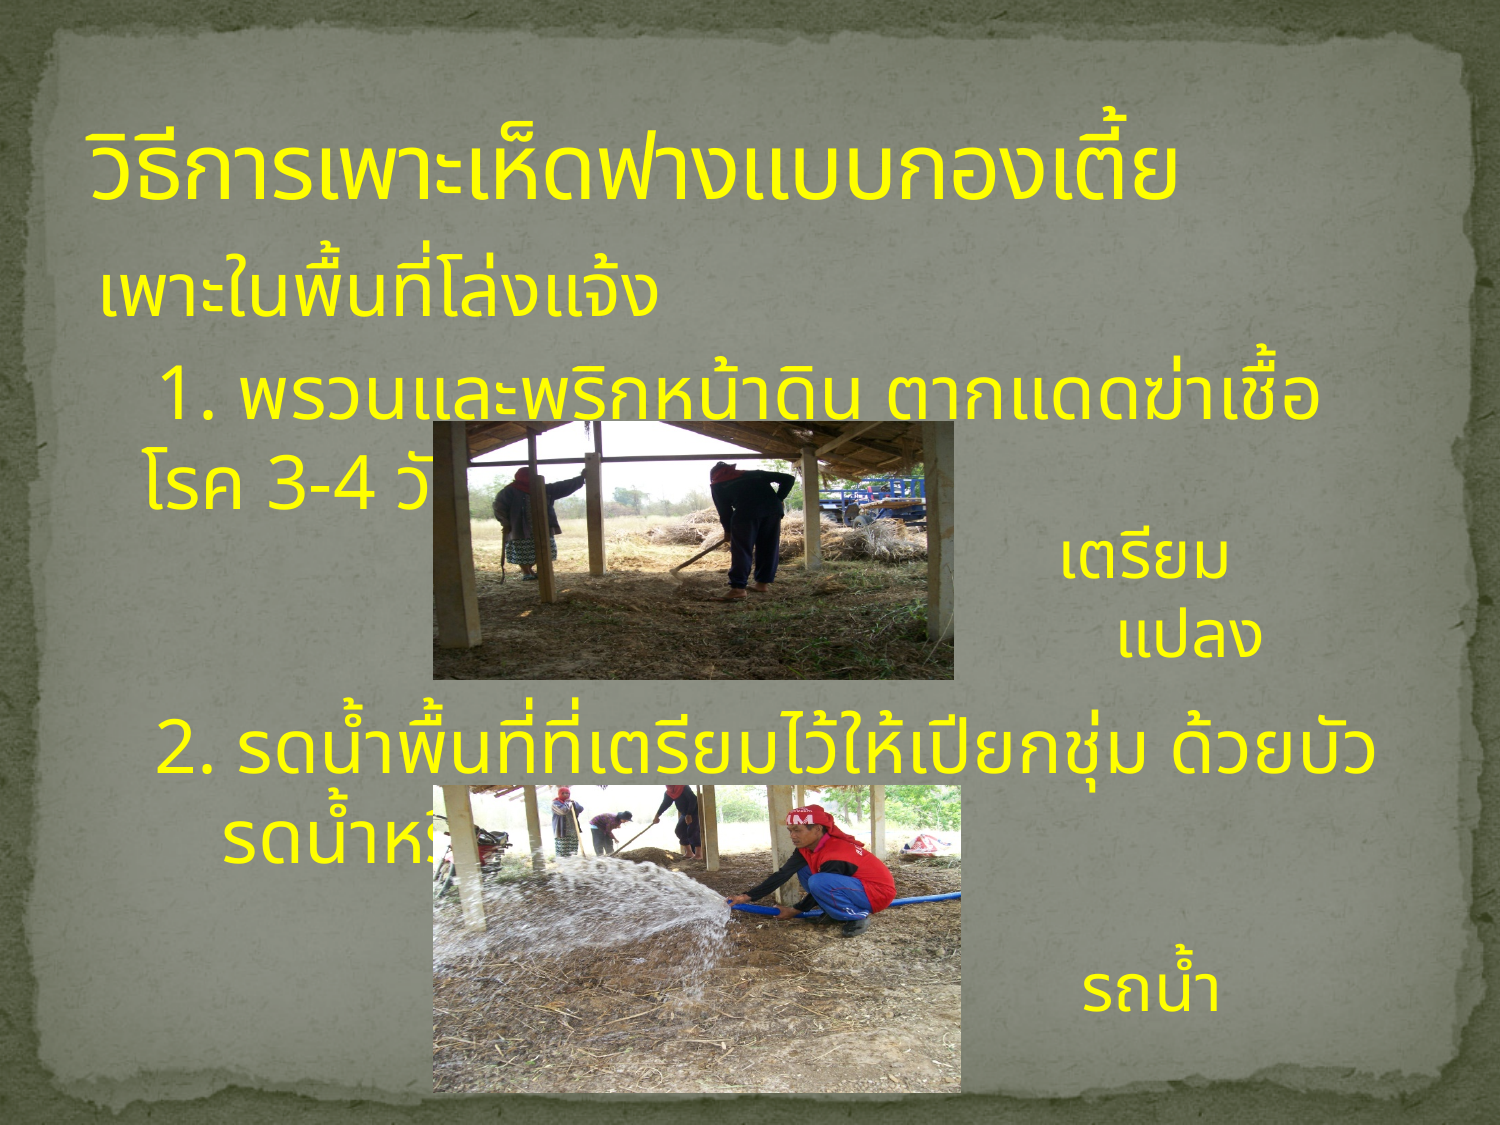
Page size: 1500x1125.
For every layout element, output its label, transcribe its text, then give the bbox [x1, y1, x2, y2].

title วิธีการเพาะเห็ดฟางแบบกองเตี้ย [74, 24, 1425, 225]
picture [433, 785, 961, 1093]
text_box เตรียมแปลง [1042, 503, 1348, 598]
list เพาะในพื้นที่โล่งแจ้ง 1. พรวนและพริกหน้าดิน ตากแดดฆ่าเชื้อโรค 3-4 วัน [82, 234, 1432, 441]
text_box 2. รดน้ำพื้นที่ที่เตรียมไว้ให้เปียกชุ่ม ด้วยบัวรดน้ำหรือฉีดด้วยสายยาง [117, 691, 1468, 898]
text_box รถน้ำ [1066, 937, 1372, 1032]
picture [433, 421, 954, 680]
